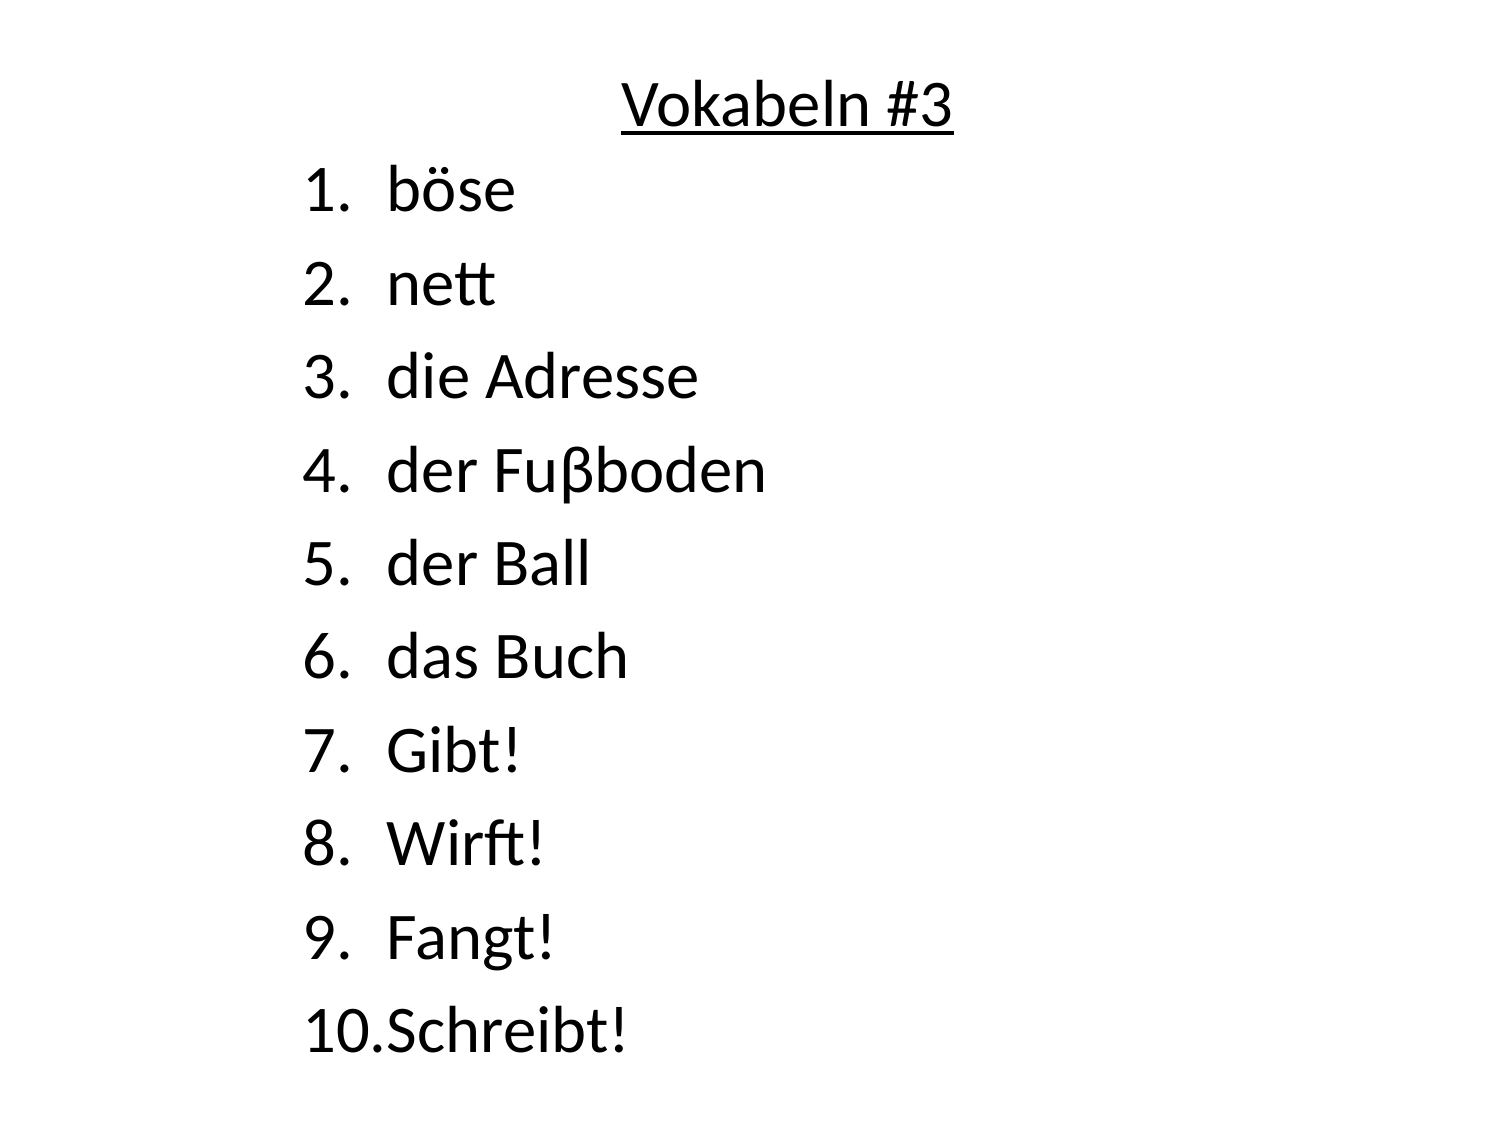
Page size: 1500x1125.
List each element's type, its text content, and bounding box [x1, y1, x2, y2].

title Vokabeln #3 [500, 0, 1075, 137]
subtitle böse nett die Adresse der Fuβboden der Ball das Buch Gibt! Wirft! Fangt! Schreibt! [287, 137, 1300, 1075]
